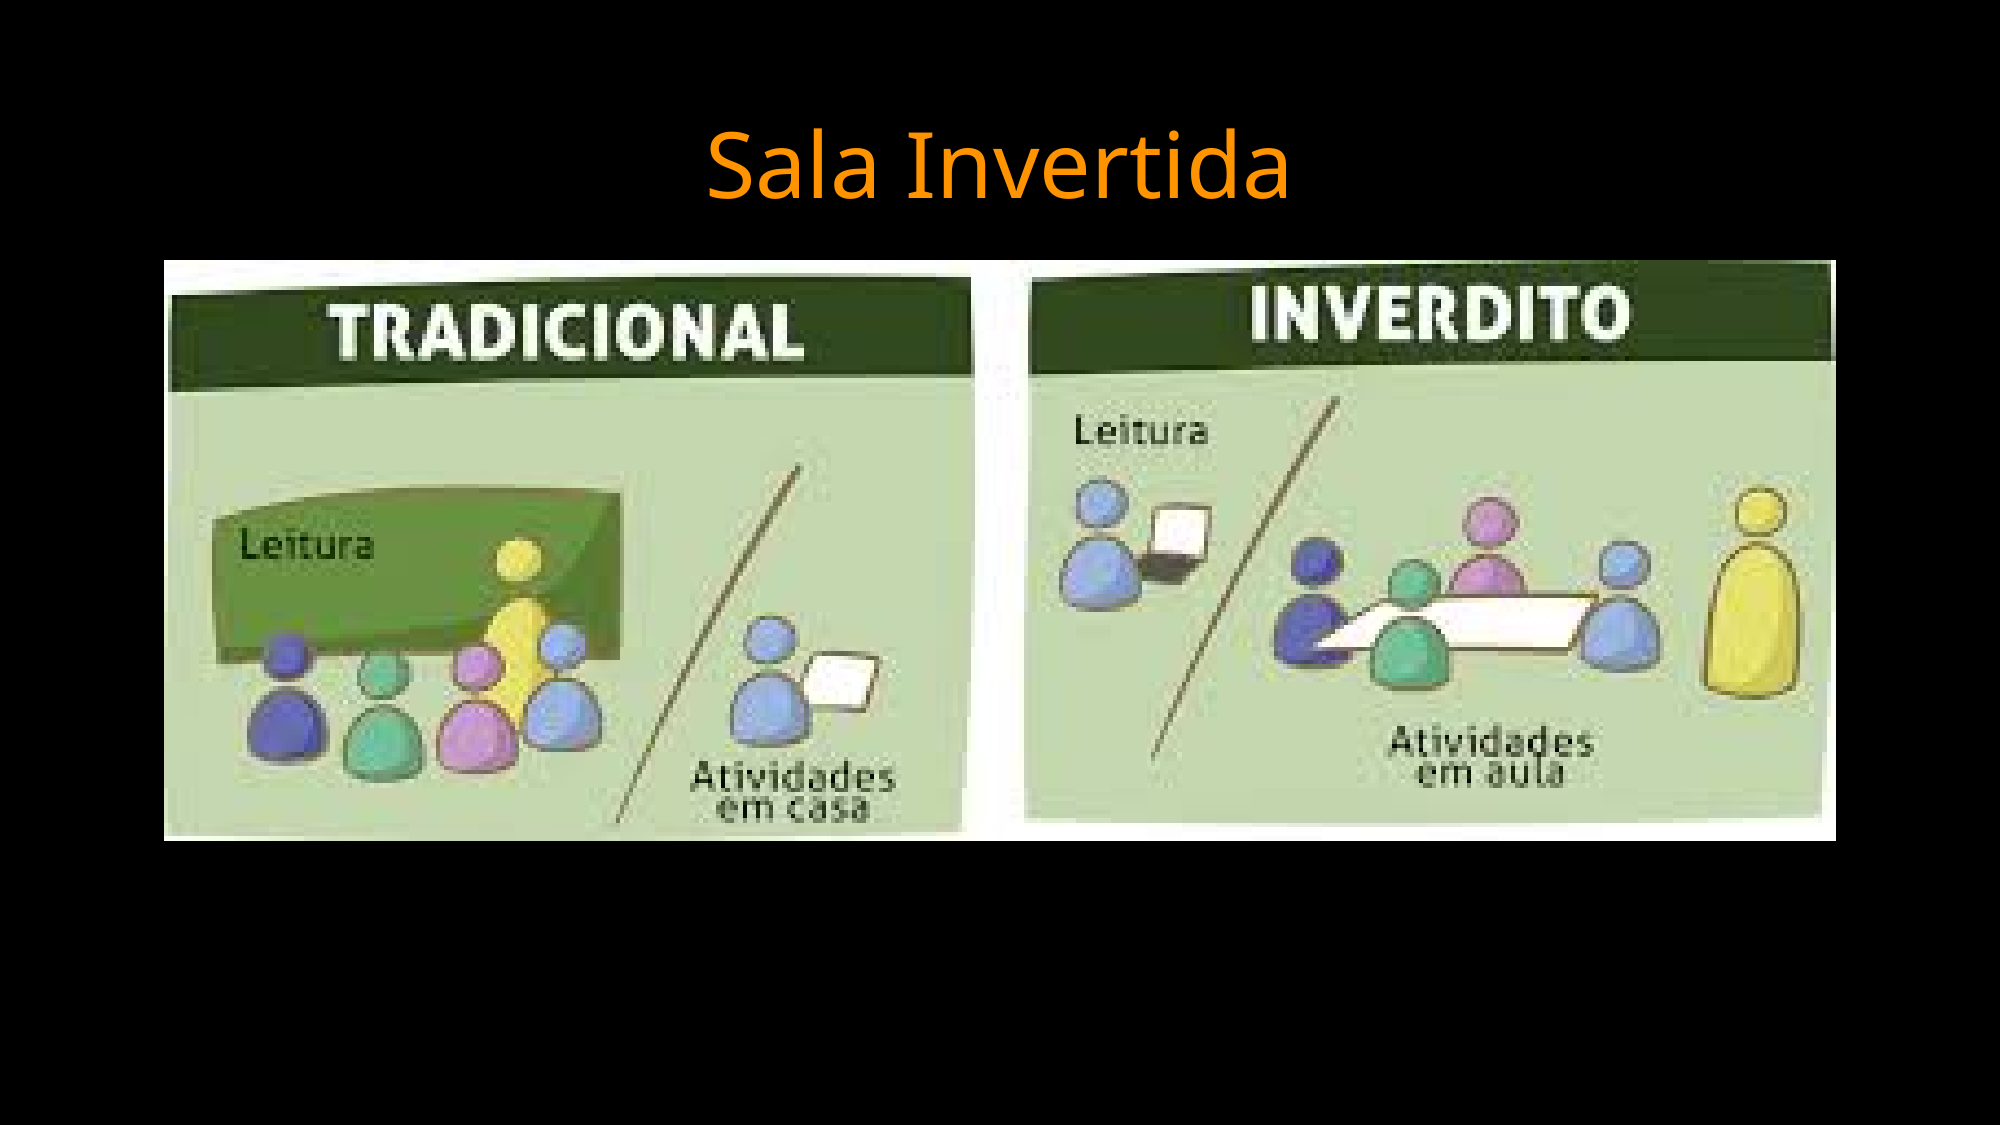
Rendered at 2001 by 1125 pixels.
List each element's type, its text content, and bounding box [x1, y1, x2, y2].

title Sala Invertida [137, 59, 1863, 278]
picture [164, 260, 1836, 841]
